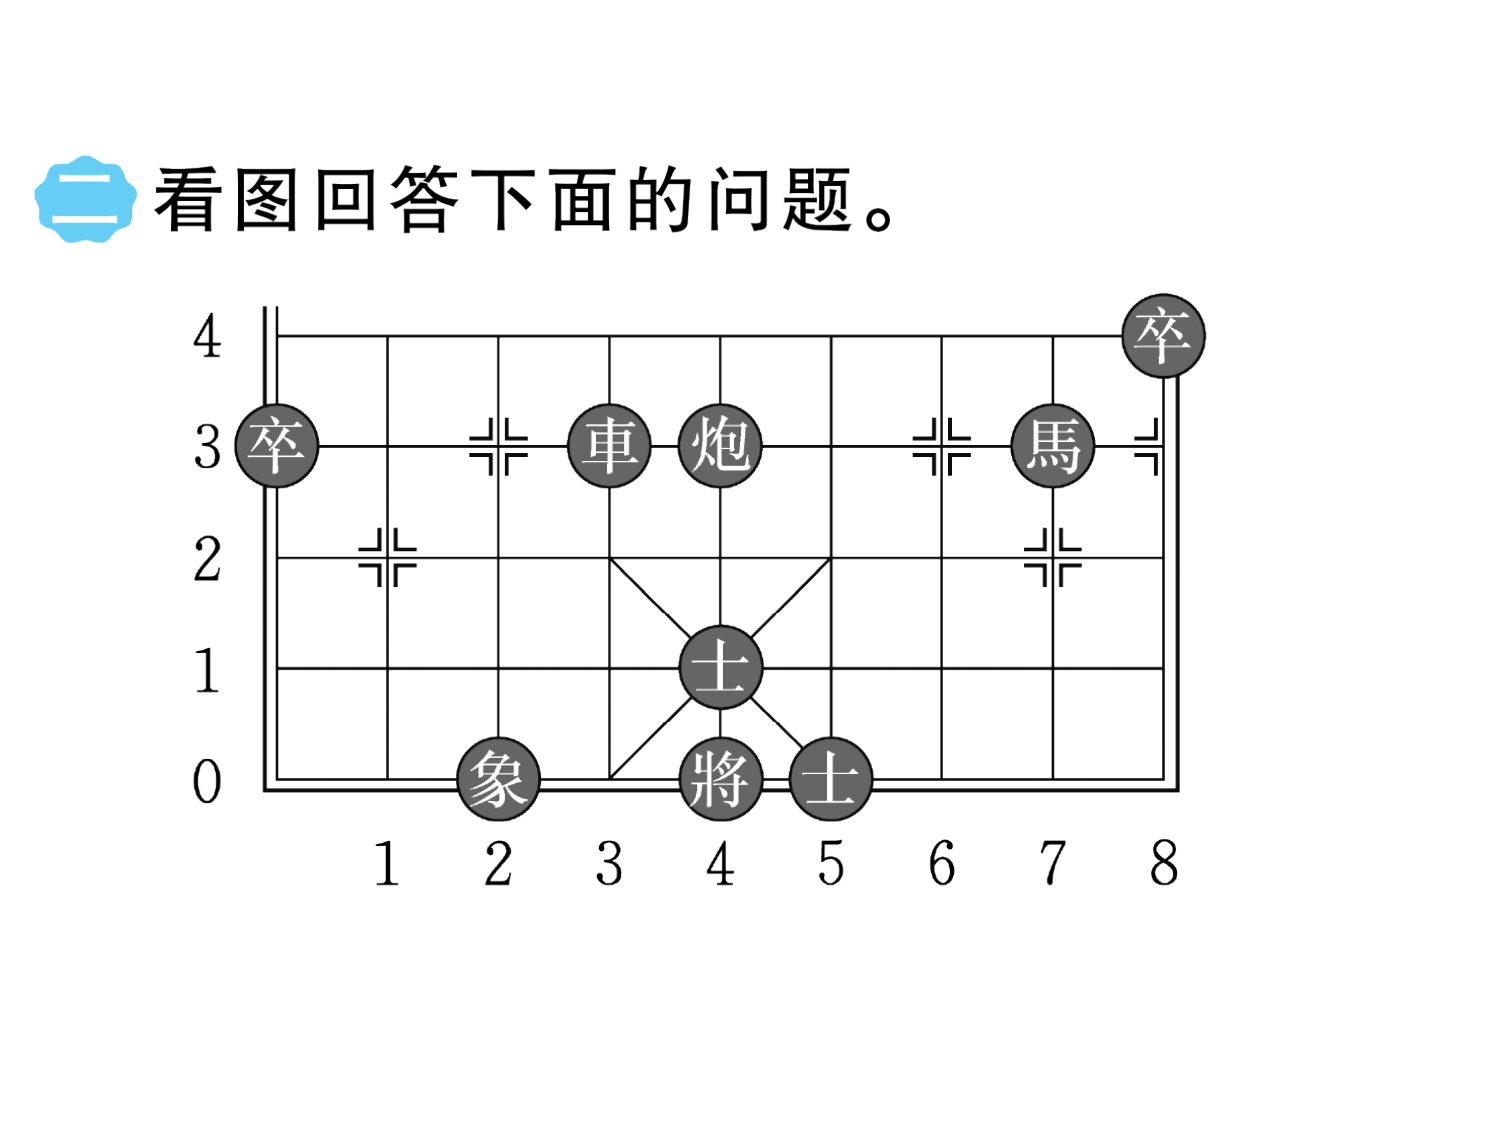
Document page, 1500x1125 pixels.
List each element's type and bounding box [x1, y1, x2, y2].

picture [29, 125, 1447, 911]
